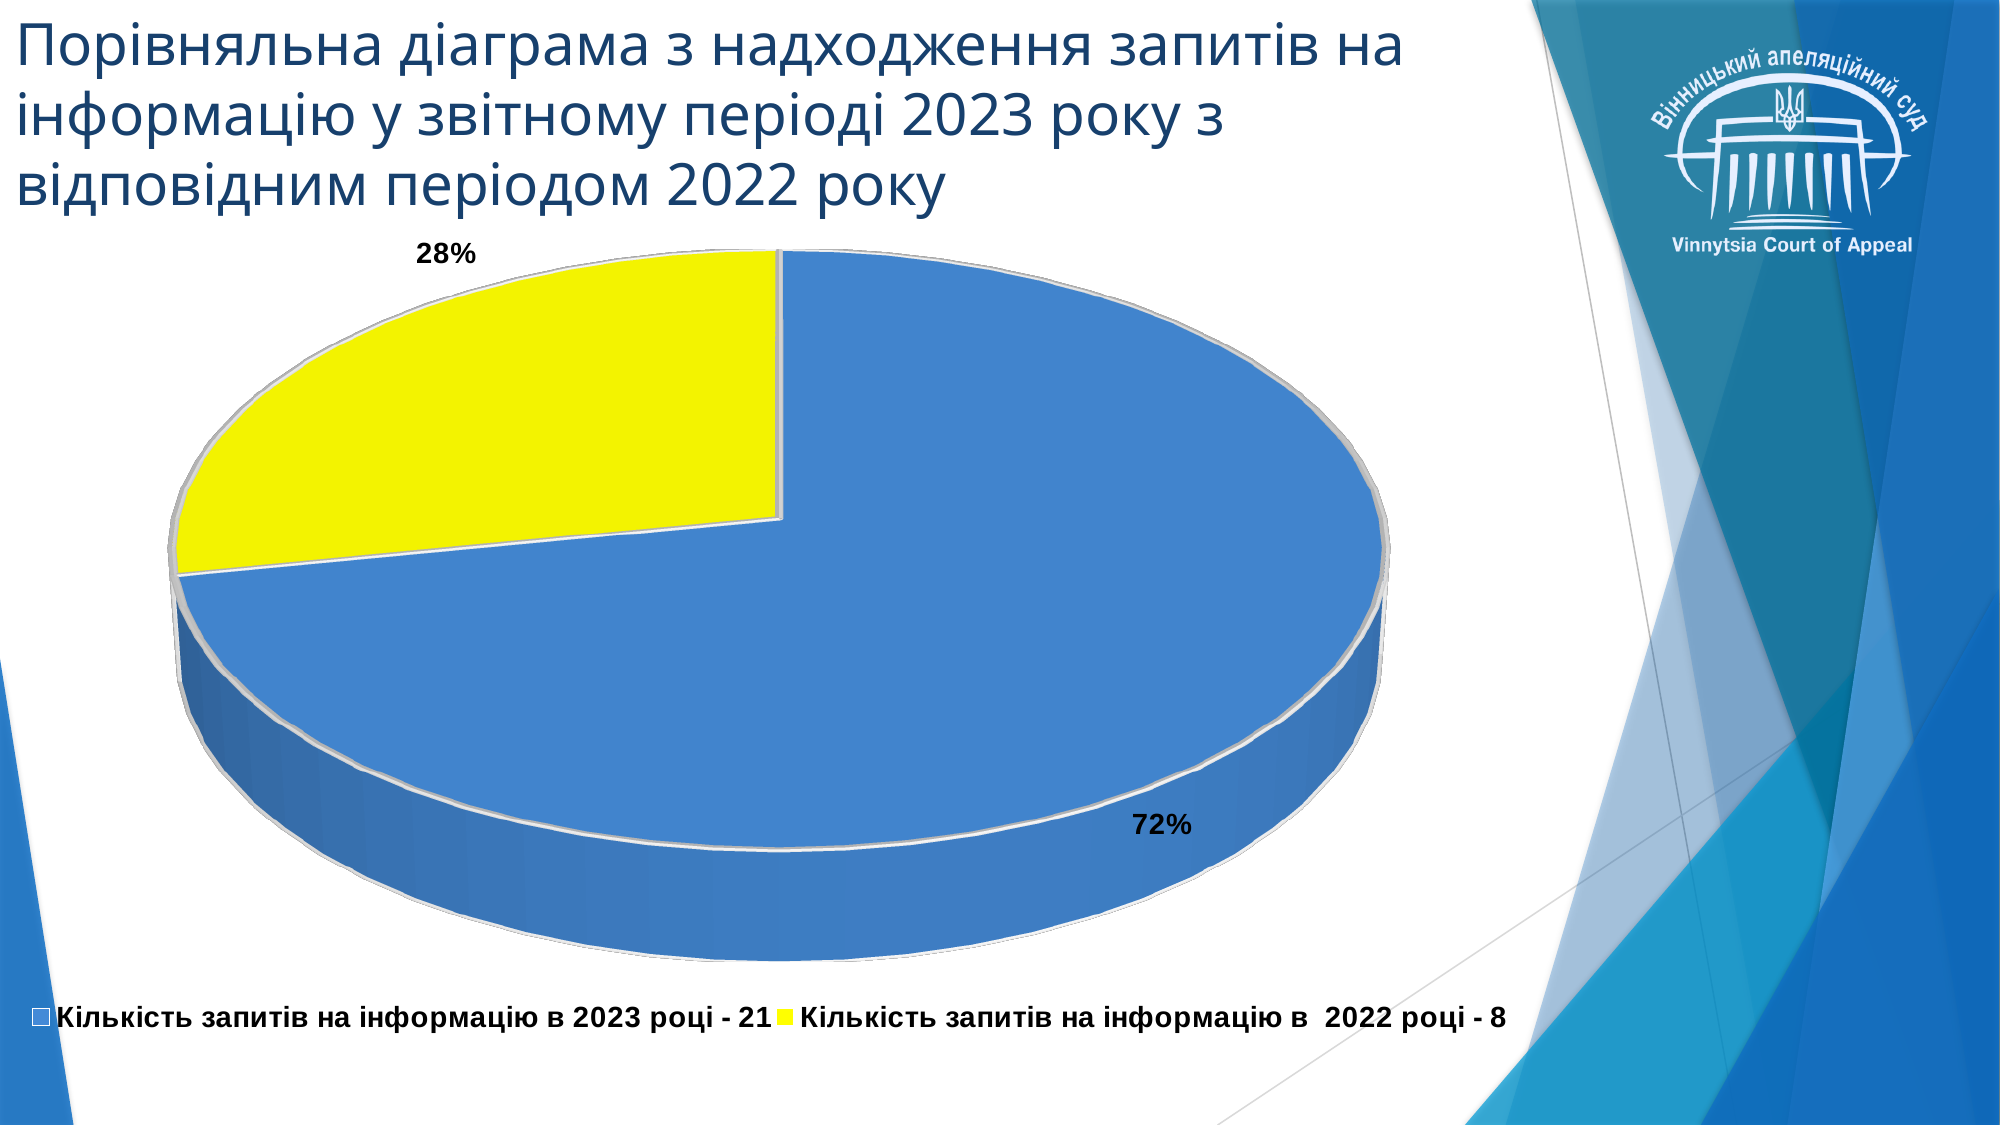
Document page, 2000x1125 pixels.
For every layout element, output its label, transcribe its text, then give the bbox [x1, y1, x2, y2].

picture [1620, 0, 1957, 296]
chart [9, 207, 1512, 1083]
title Порівняльна діаграма з надходження запитів на інформацію у звітному періоді 2023 року з відповідним періодом 2022 року [0, 0, 1521, 220]
